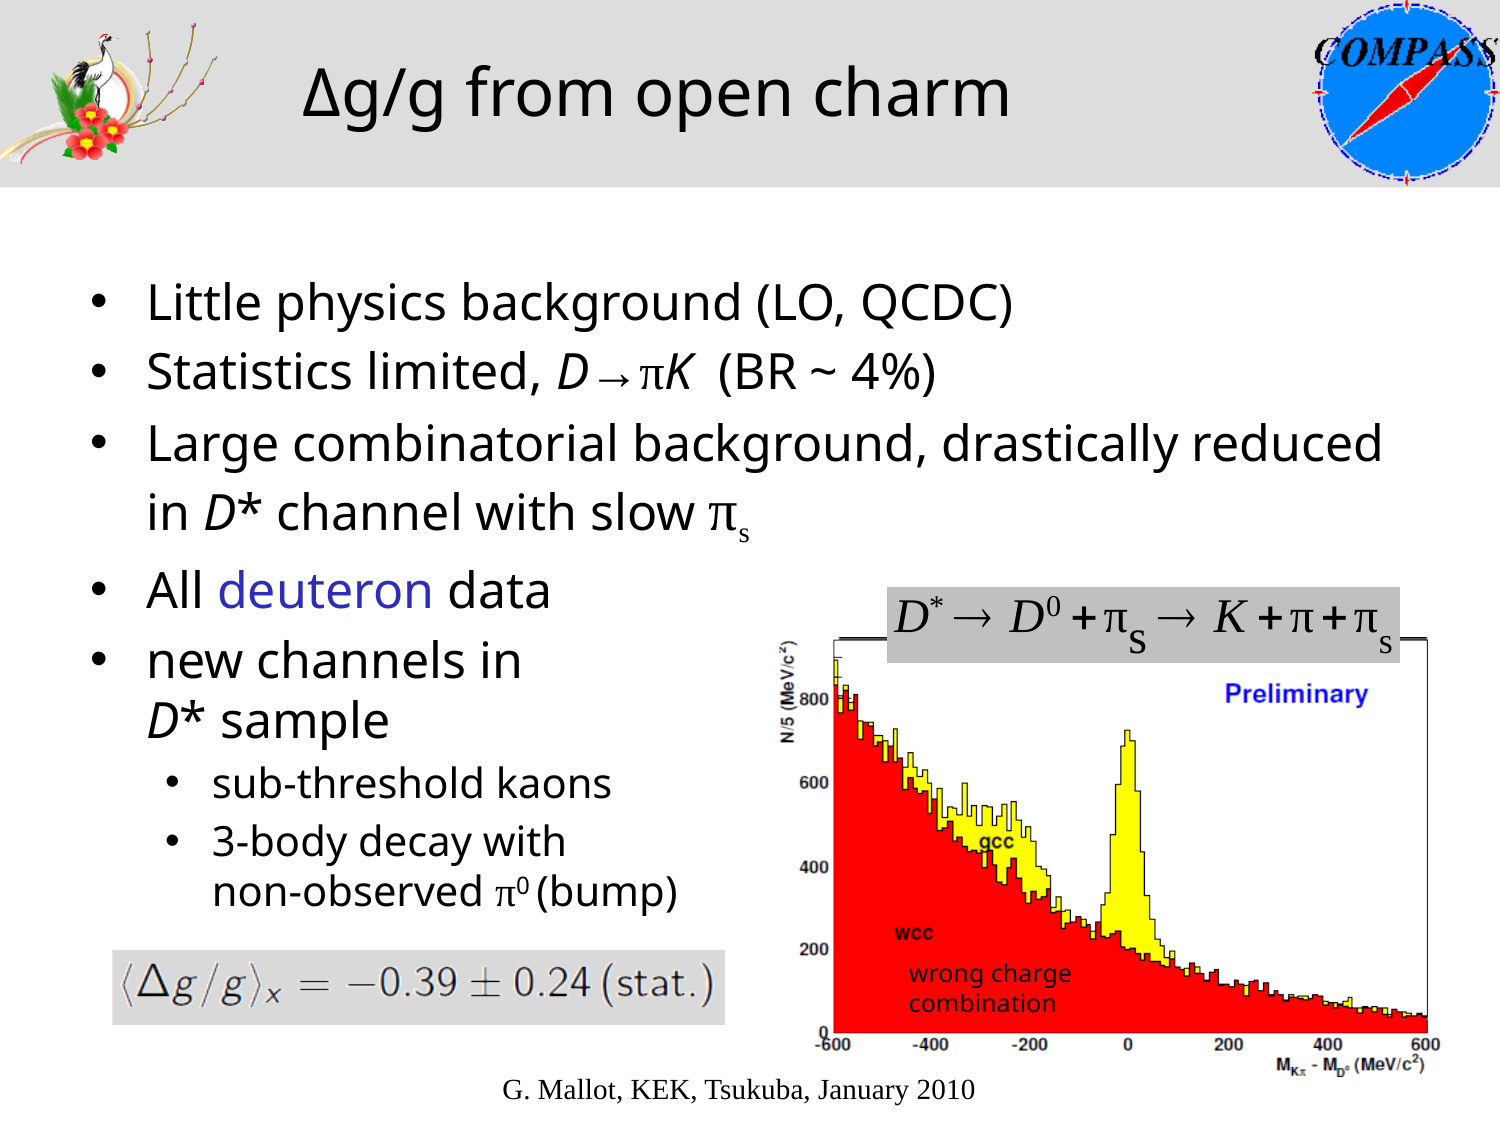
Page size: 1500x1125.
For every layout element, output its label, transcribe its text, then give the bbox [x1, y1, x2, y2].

list Little physics background (LO, QCDC) Statistics limited, D→πK (BR ~ 4%) Large combinatorial background, drastically reduced in D* channel with slow πs All deuteron data new channels in D* sample sub-threshold kaons 3-body decay with non-observed π0 (bump) [74, 262, 1426, 1038]
picture [1312, 0, 1500, 187]
footer G. Mallot, KEK, Tsukuba, January 2010 [478, 1049, 1001, 1125]
picture [99, 637, 1452, 1088]
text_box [887, 587, 1401, 664]
picture [0, 0, 238, 190]
title Δg/g from open charm [287, 24, 1307, 156]
